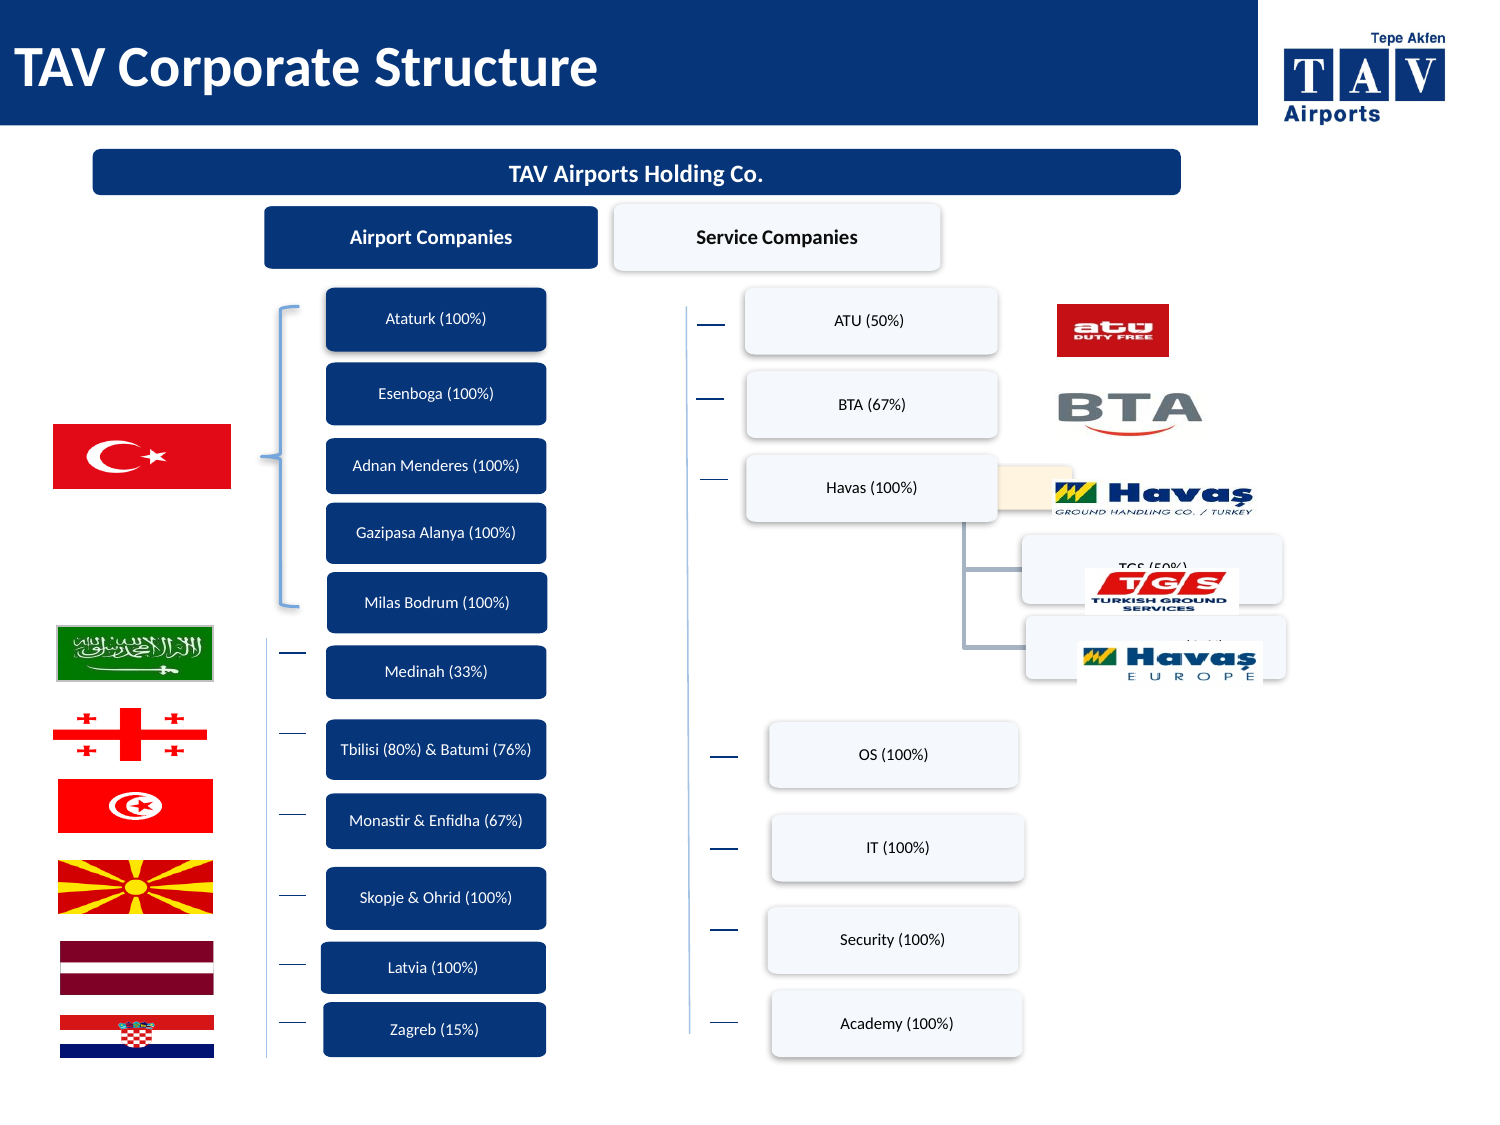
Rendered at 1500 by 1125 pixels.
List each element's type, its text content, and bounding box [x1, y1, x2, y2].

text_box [52, 148, 1389, 1059]
title TAV Corporate Structure [0, 0, 1258, 126]
picture [1281, 30, 1447, 127]
